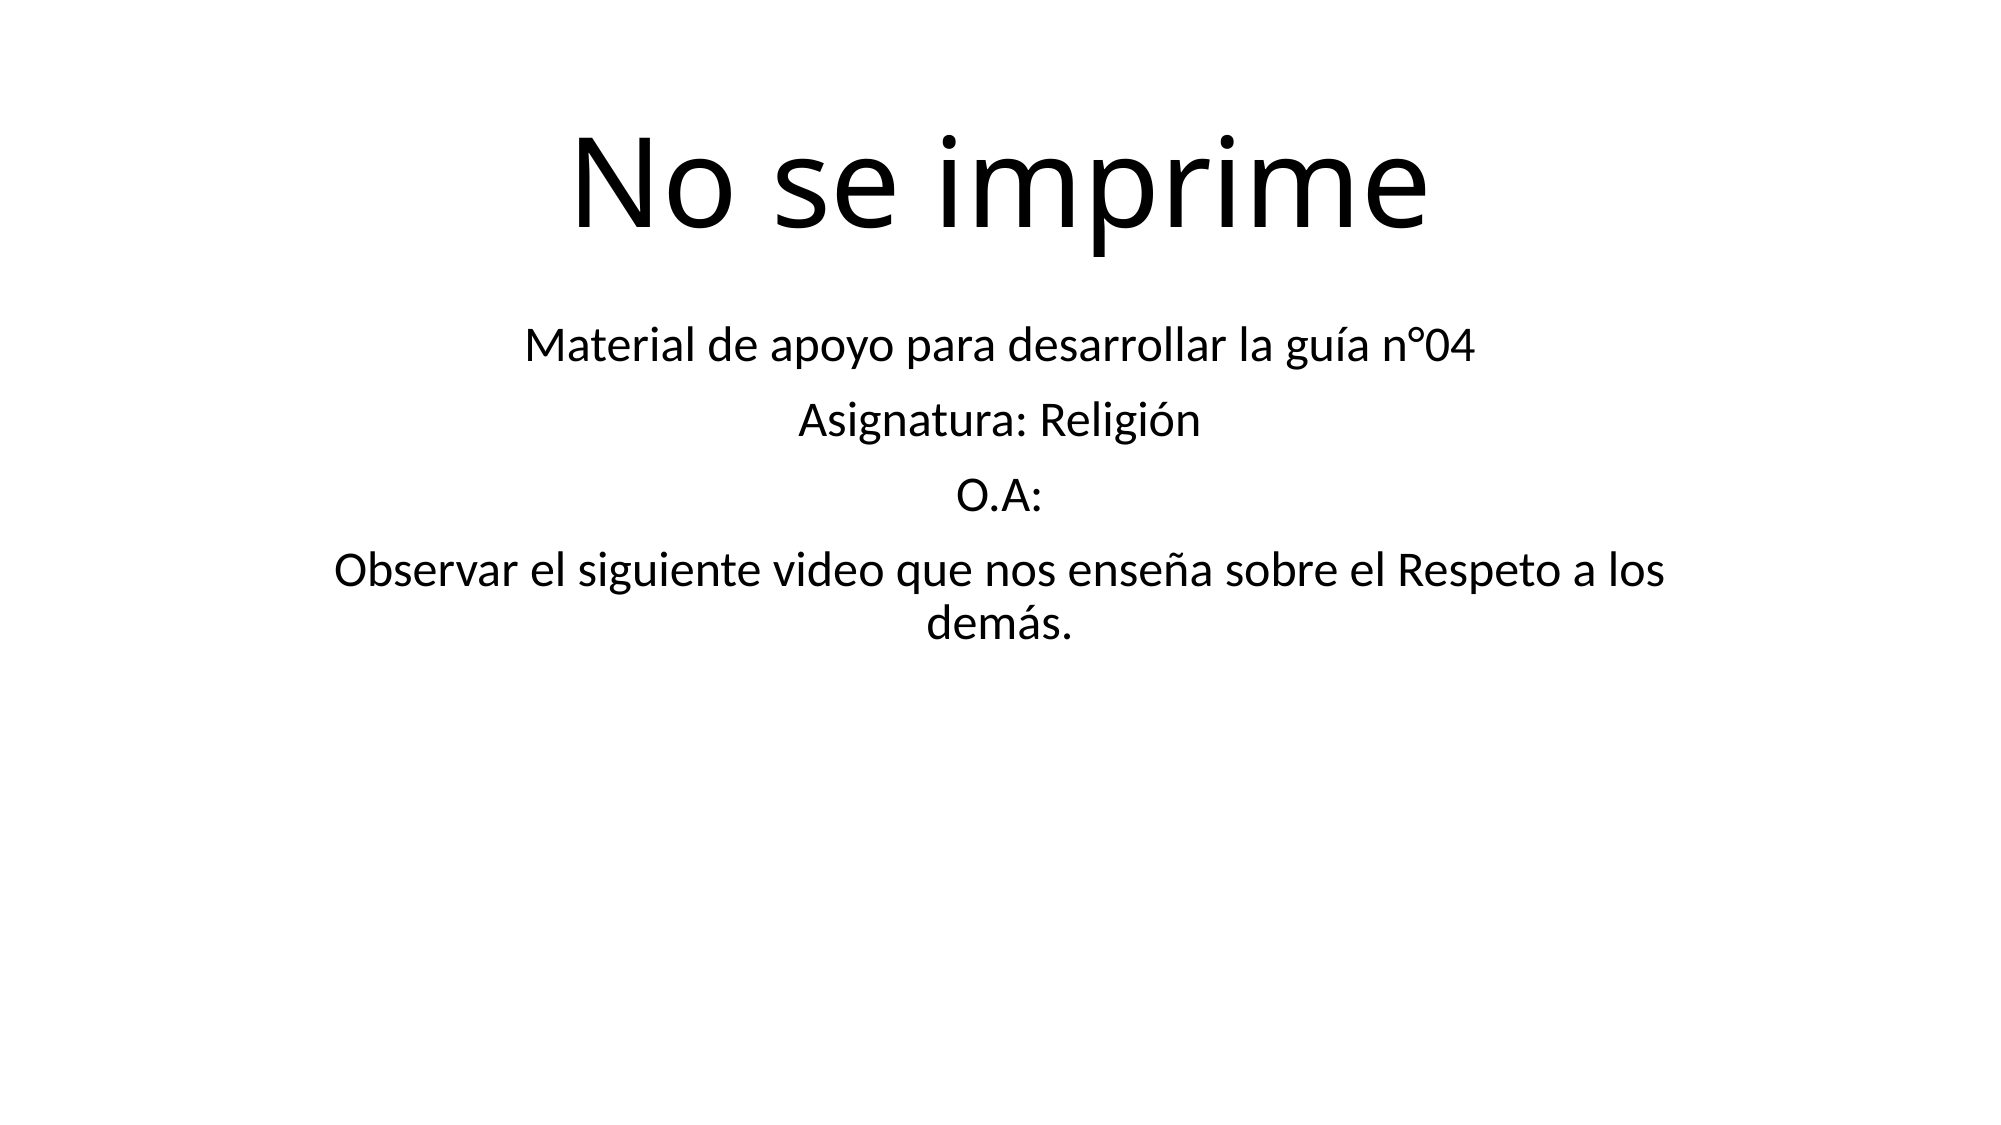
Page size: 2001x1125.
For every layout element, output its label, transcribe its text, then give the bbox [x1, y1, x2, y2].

title No se imprime [249, 82, 1750, 263]
subtitle Material de apoyo para desarrollar la guía n°04 Asignatura: Religión O.A: Observar el siguiente video que nos enseña sobre el Respeto a los demás. [249, 310, 1750, 863]
